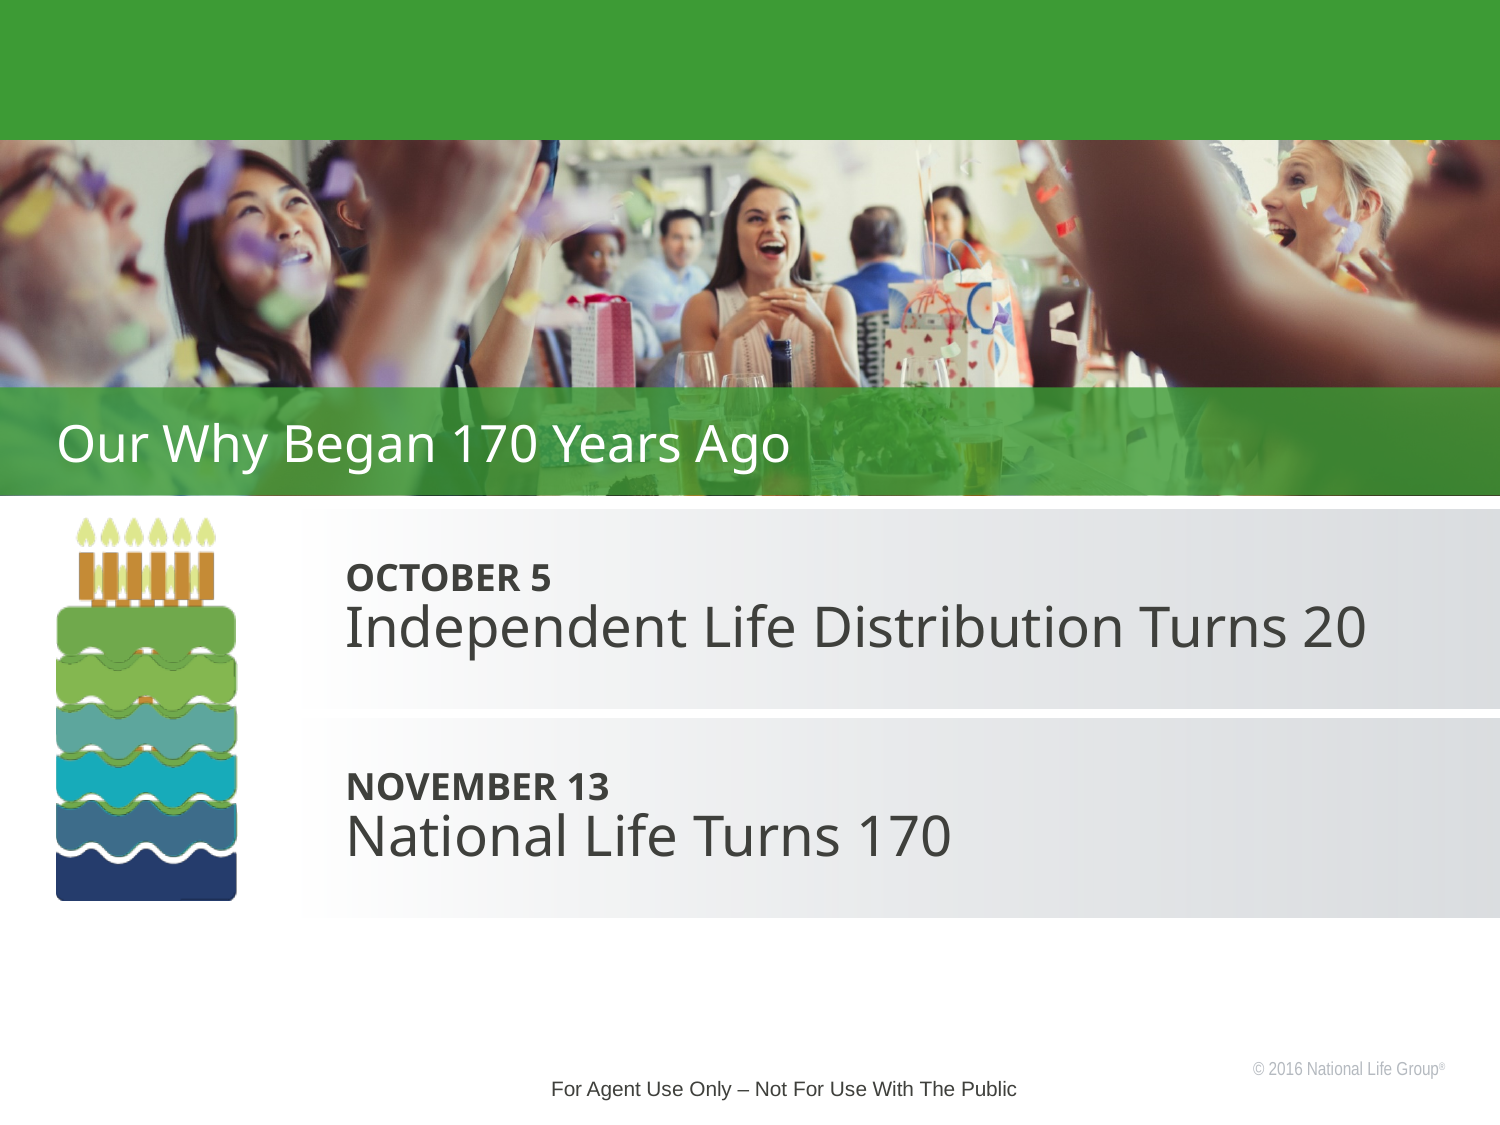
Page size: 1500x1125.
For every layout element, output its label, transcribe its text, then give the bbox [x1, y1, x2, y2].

picture [0, 140, 1500, 496]
text_box NOVEMBER 13 National Life Turns 170 [289, 719, 1500, 918]
picture [55, 517, 238, 901]
text_box OCTOBER 5 Independent Life Distribution Turns 20 [289, 510, 1500, 709]
